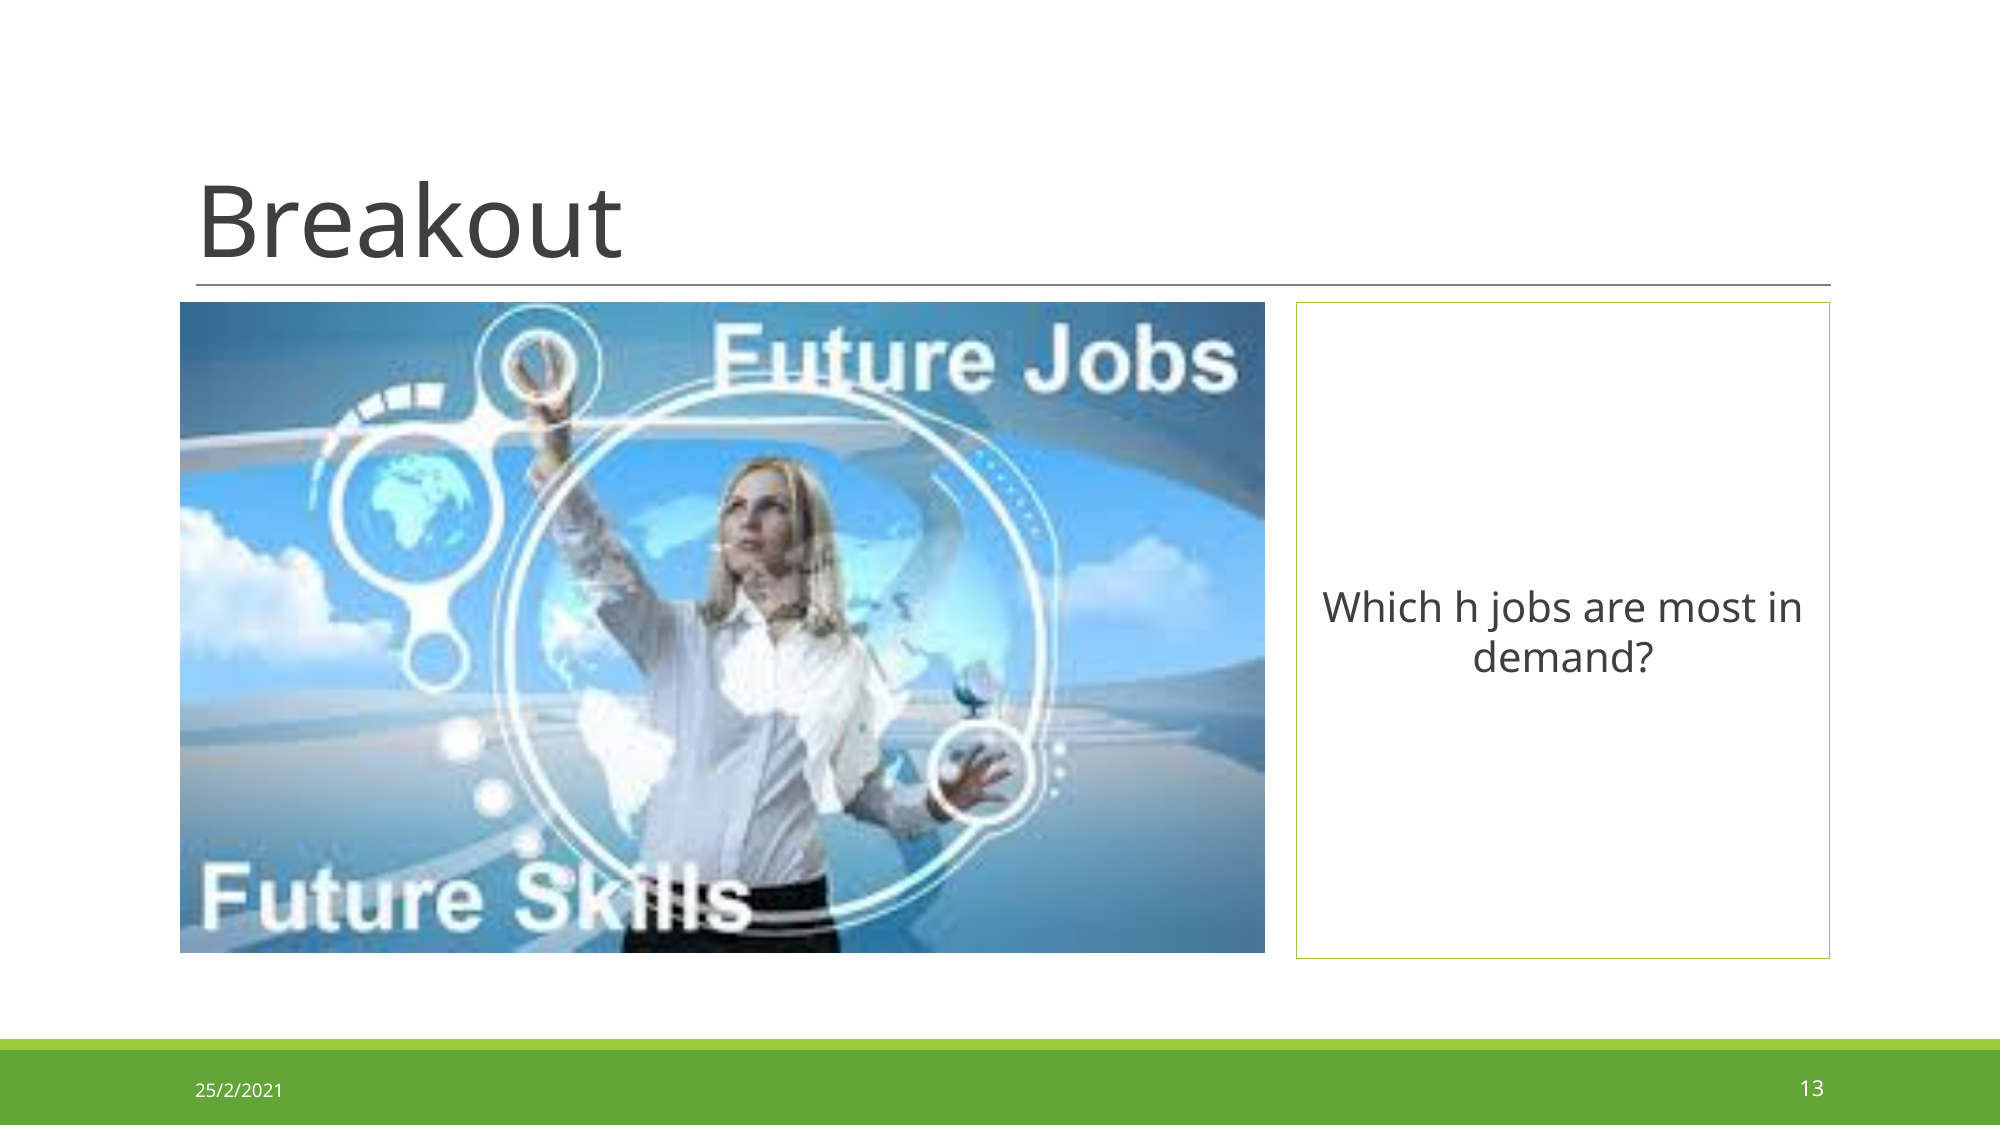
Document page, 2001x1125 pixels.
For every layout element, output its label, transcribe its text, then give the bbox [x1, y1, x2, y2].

text_box Which h jobs are most in demand? [1296, 302, 1830, 959]
picture [179, 302, 1265, 954]
title Breakout [180, 47, 1830, 285]
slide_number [180, 1059, 586, 1120]
slide_number 13 [1624, 1059, 1840, 1120]
